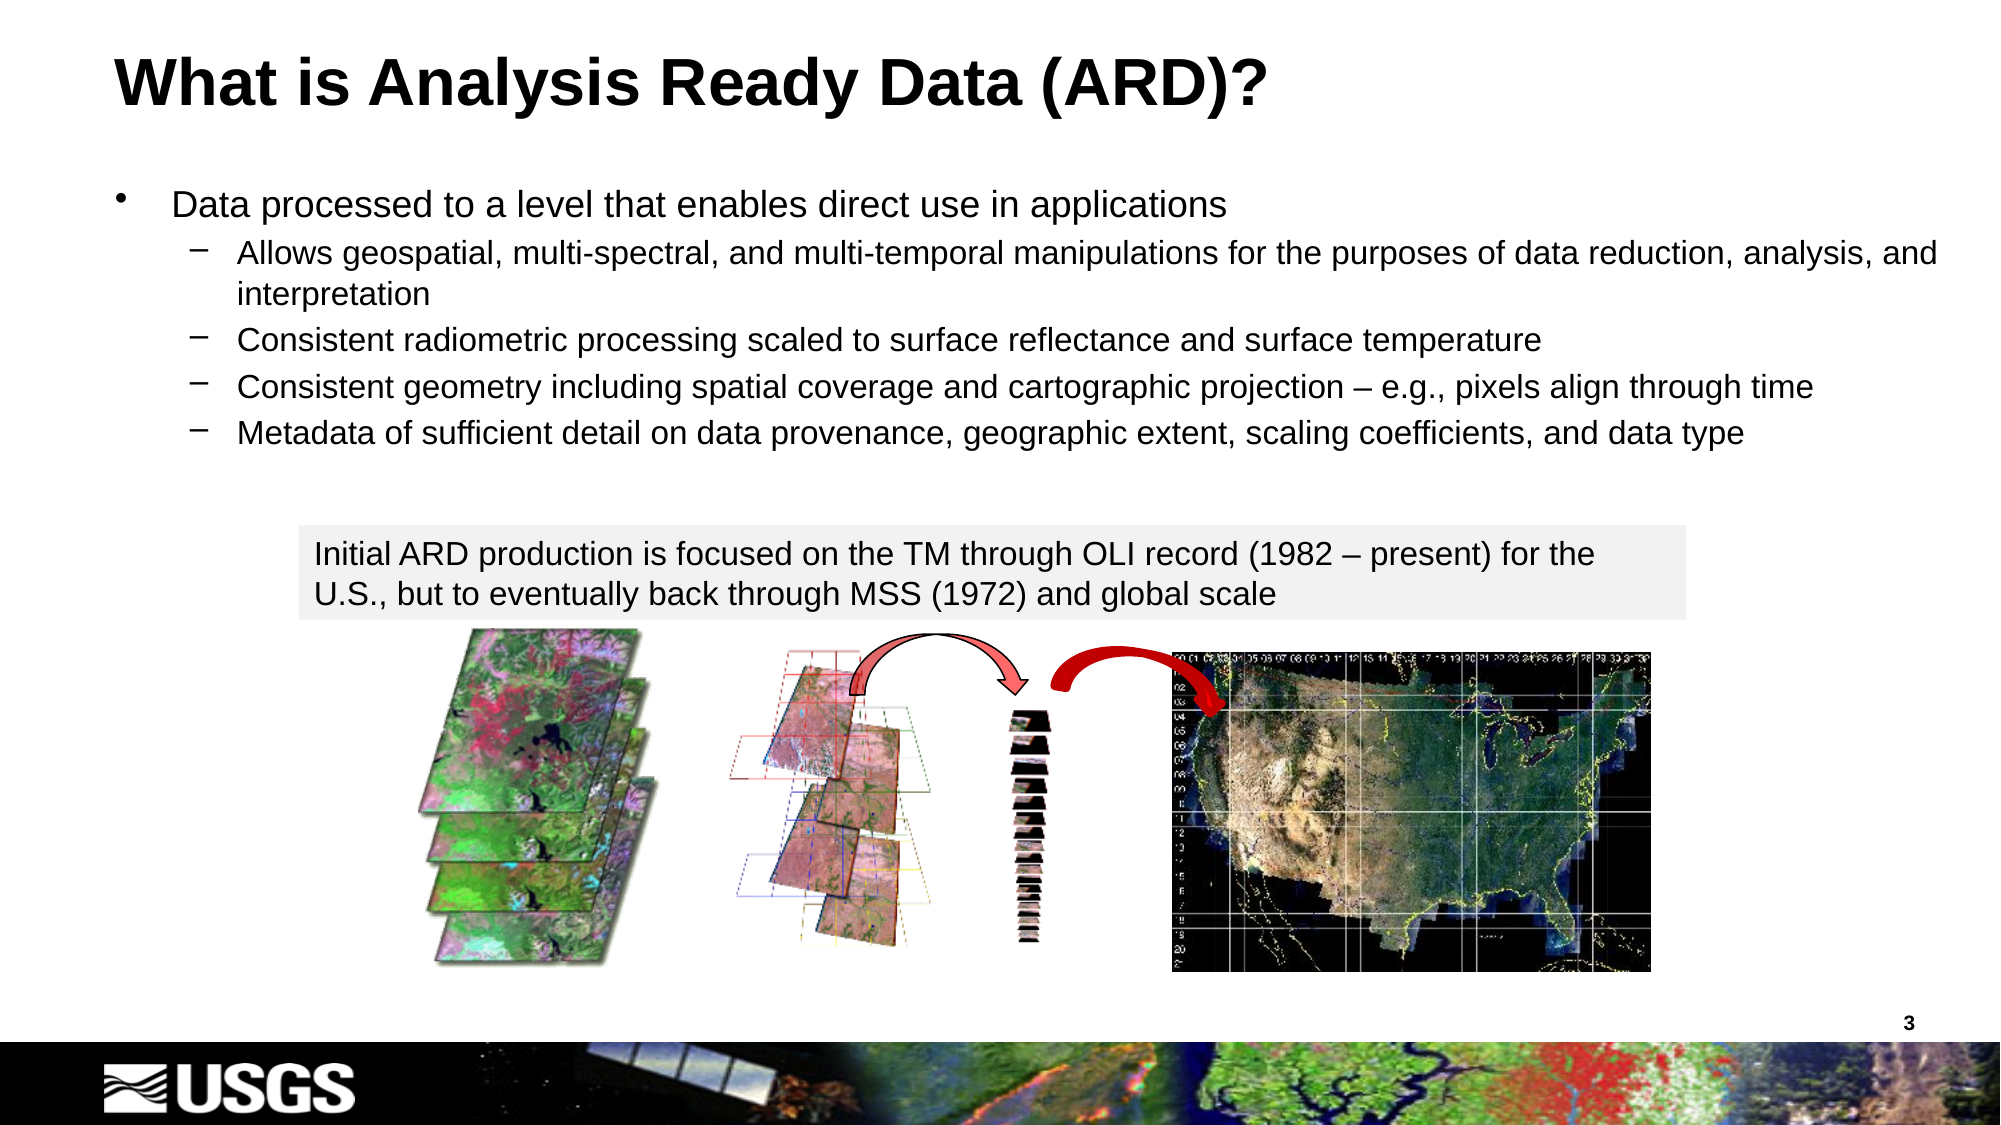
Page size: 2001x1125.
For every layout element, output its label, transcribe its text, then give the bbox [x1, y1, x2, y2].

list Data processed to a level that enables direct use in applications Allows geospatial, multi-spectral, and multi-temporal manipulations for the purposes of data reduction, analysis, and interpretation Consistent radiometric processing scaled to surface reflectance and surface temperature Consistent geometry including spatial coverage and cartographic projection – e.g., pixels align through time Metadata of sufficient detail on data provenance, geographic extent, scaling coefficients, and data type [99, 172, 2000, 1005]
text_box Initial ARD production is focused on the TM through OLI record (1982 – present) for the U.S., but to eventually back through MSS (1972) and global scale [298, 525, 1687, 620]
text_box [1062, 650, 1166, 688]
picture [0, 1042, 2000, 1125]
title What is Analysis Ready Data (ARD)? [99, 15, 2000, 143]
picture [418, 628, 661, 969]
picture [1171, 652, 1651, 973]
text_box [718, 633, 1058, 964]
